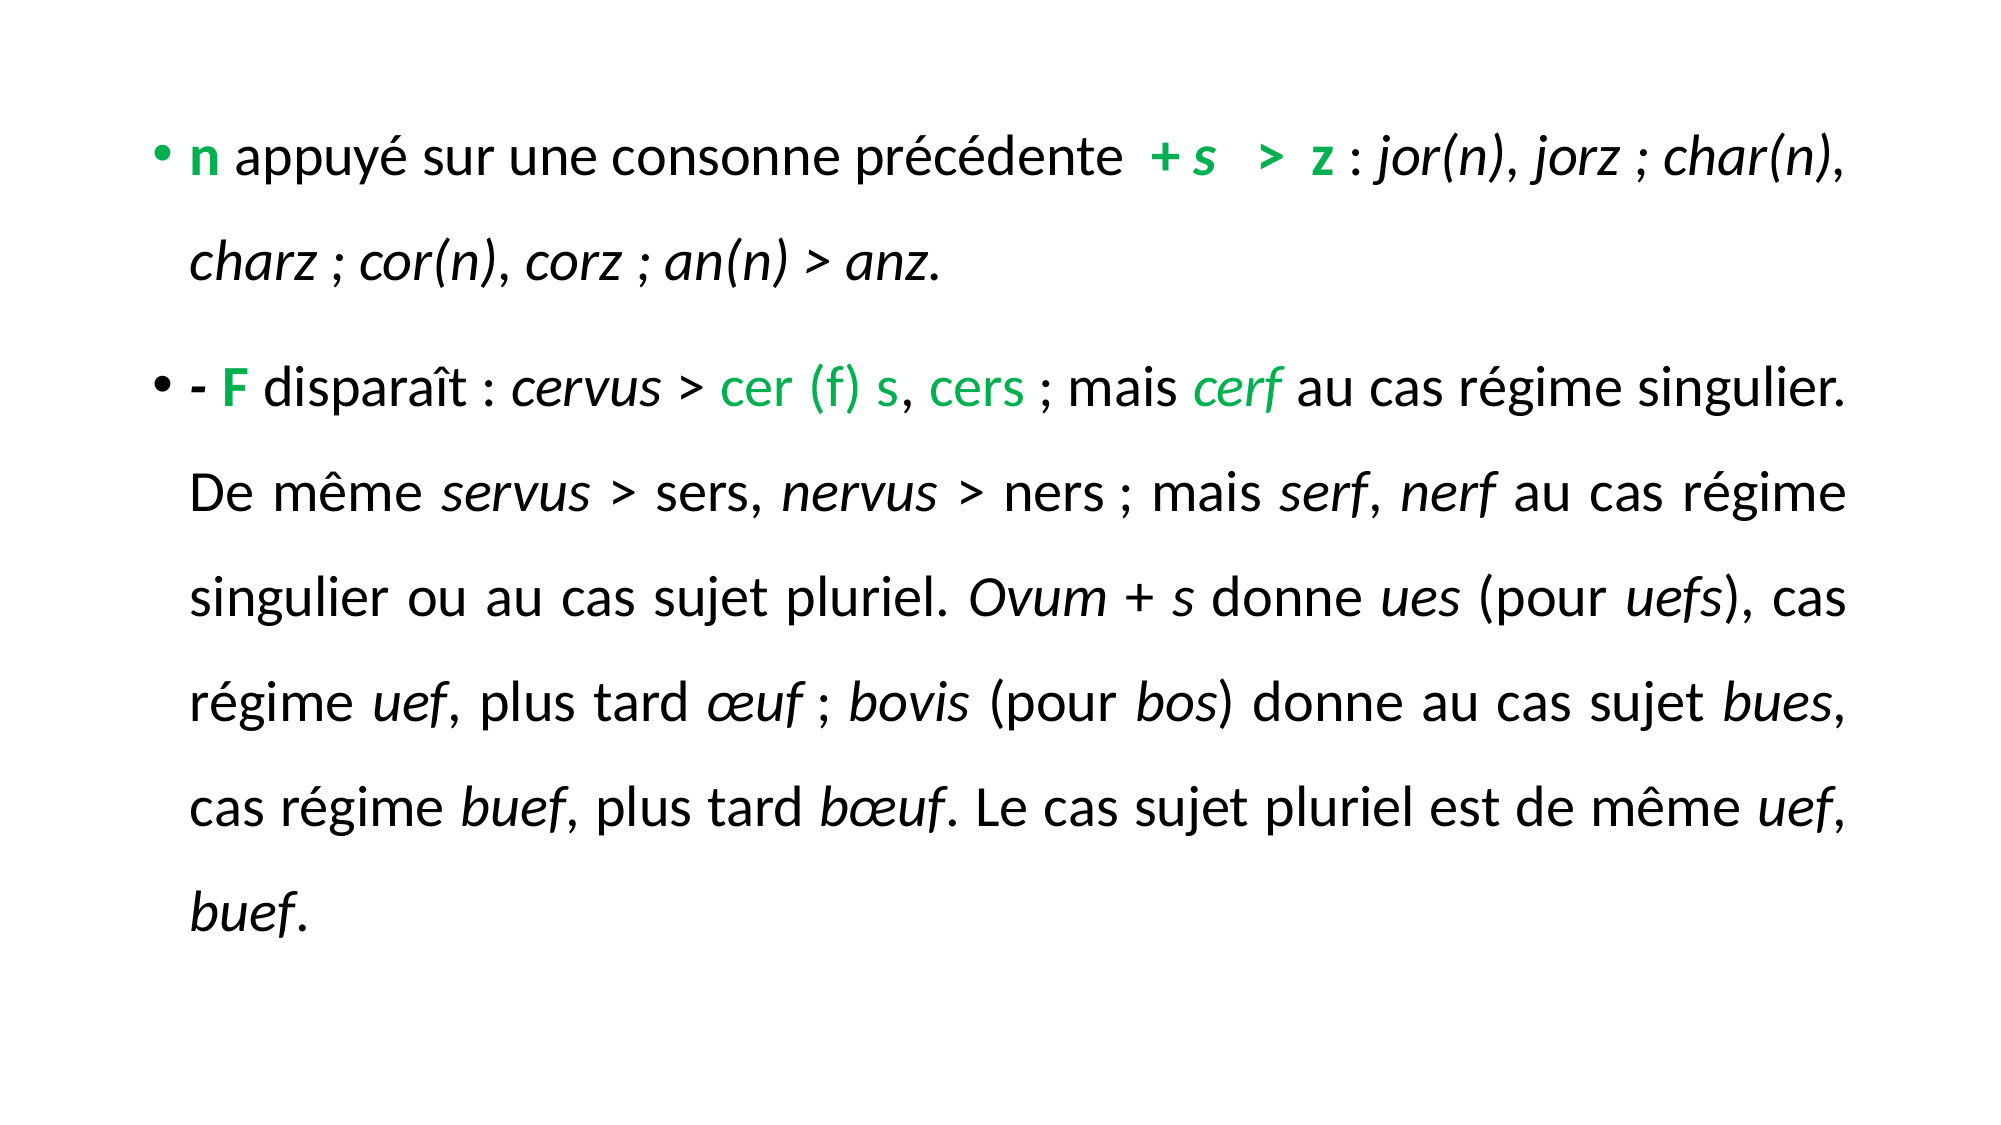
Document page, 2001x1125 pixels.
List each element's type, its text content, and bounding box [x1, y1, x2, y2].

list n appuyé sur une consonne précédente + s > z : jor(n), jorz ; char(n), charz ; cor(n), corz ; an(n) > anz. - F disparaît : cervus > cer (f) s, cers ; mais cerf au cas régime singulier. De même servus > sers, nervus > ners ; mais serf, nerf au cas régime singulier ou au cas sujet pluriel. Ovum + s donne ues (pour uefs), cas régime uef, plus tard œuf ; bovis (pour bos) donne au cas sujet bues, cas régime buef, plus tard bœuf. Le cas sujet pluriel est de même uef, buef. [137, 75, 1863, 1014]
